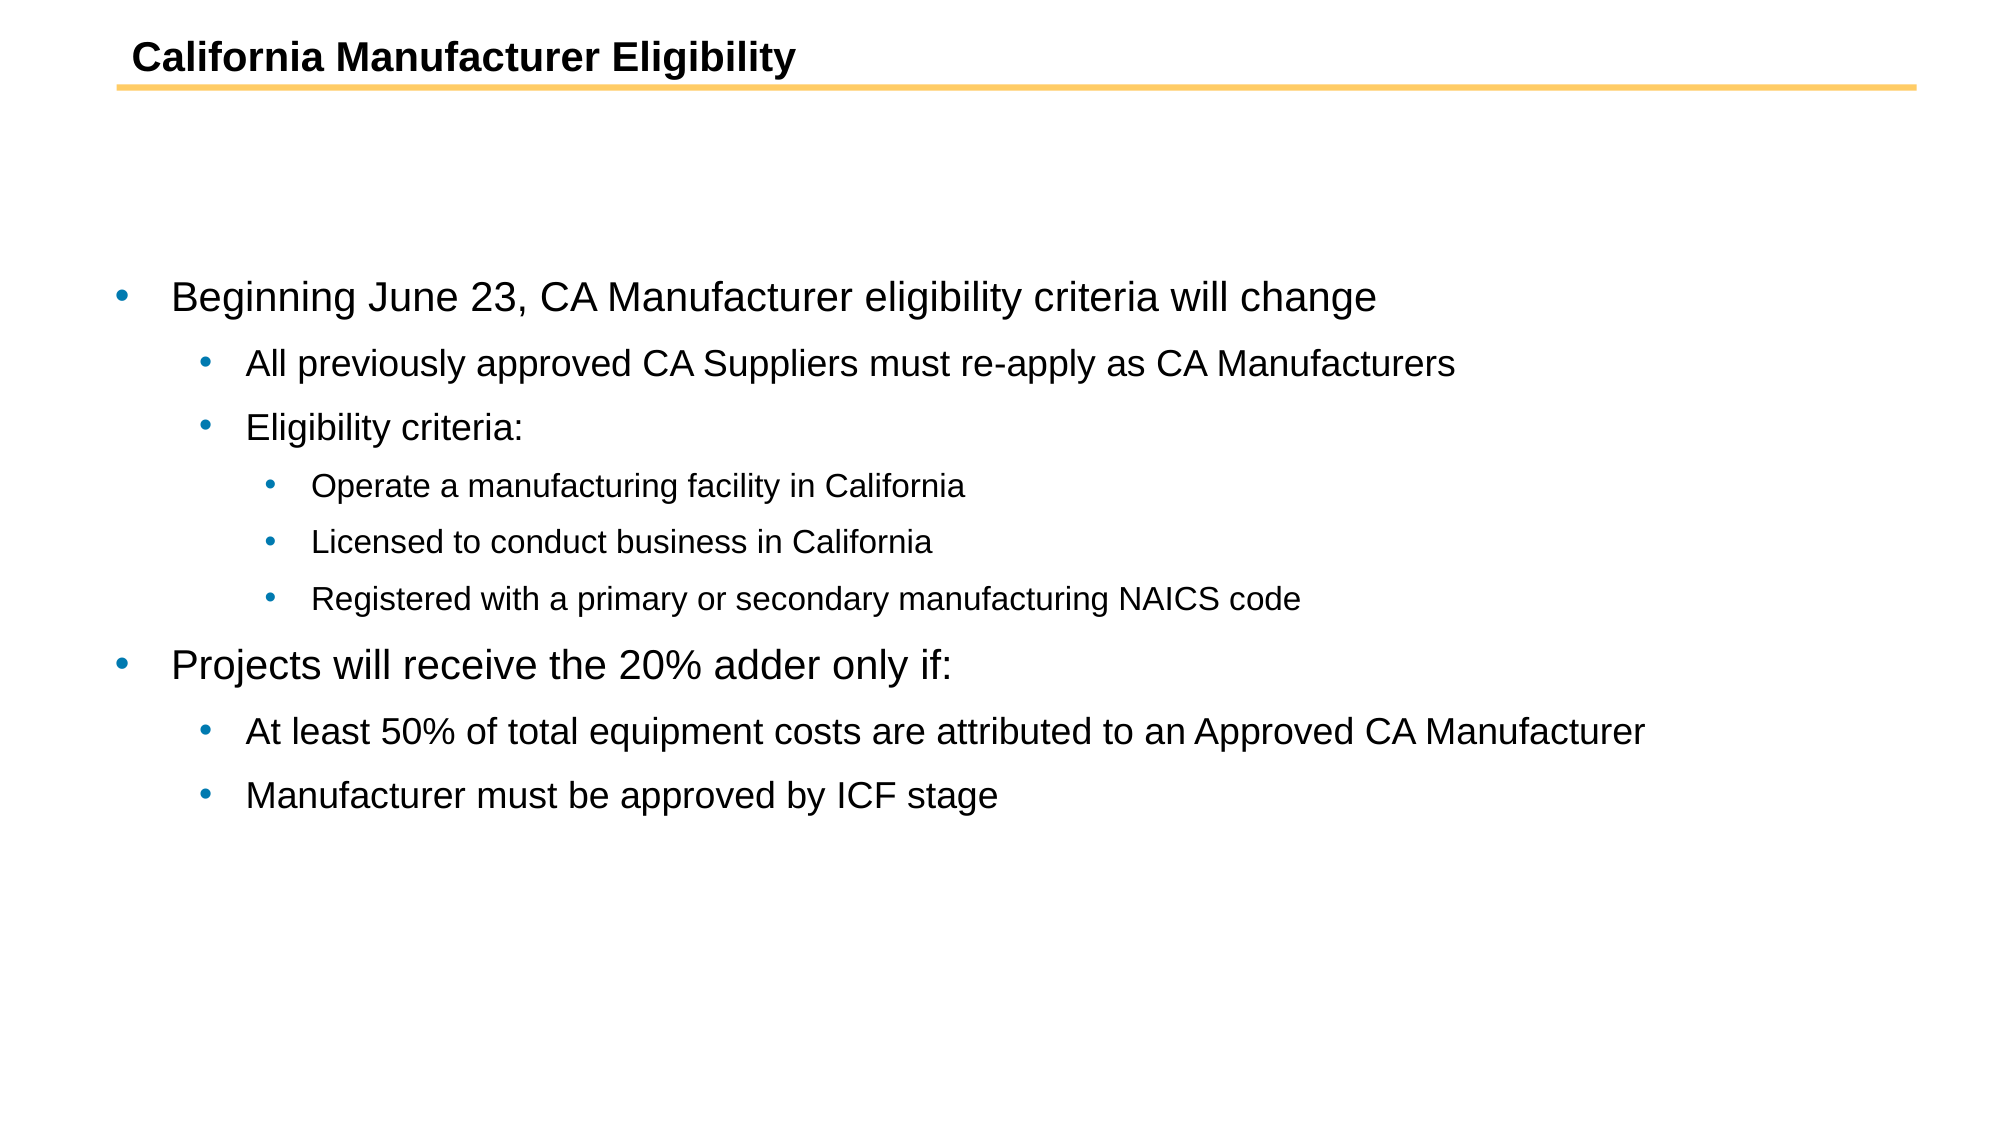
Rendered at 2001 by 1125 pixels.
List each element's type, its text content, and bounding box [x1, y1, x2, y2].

list Beginning June 23, CA Manufacturer eligibility criteria will change All previously approved CA Suppliers must re-apply as CA Manufacturers Eligibility criteria: Operate a manufacturing facility in California Licensed to conduct business in California Registered with a primary or secondary manufacturing NAICS code Projects will receive the 20% adder only if: At least 50% of total equipment costs are attributed to an Approved CA Manufacturer Manufacturer must be approved by ICF stage [99, 262, 1900, 1005]
title California Manufacturer Eligibility [116, 0, 1900, 88]
